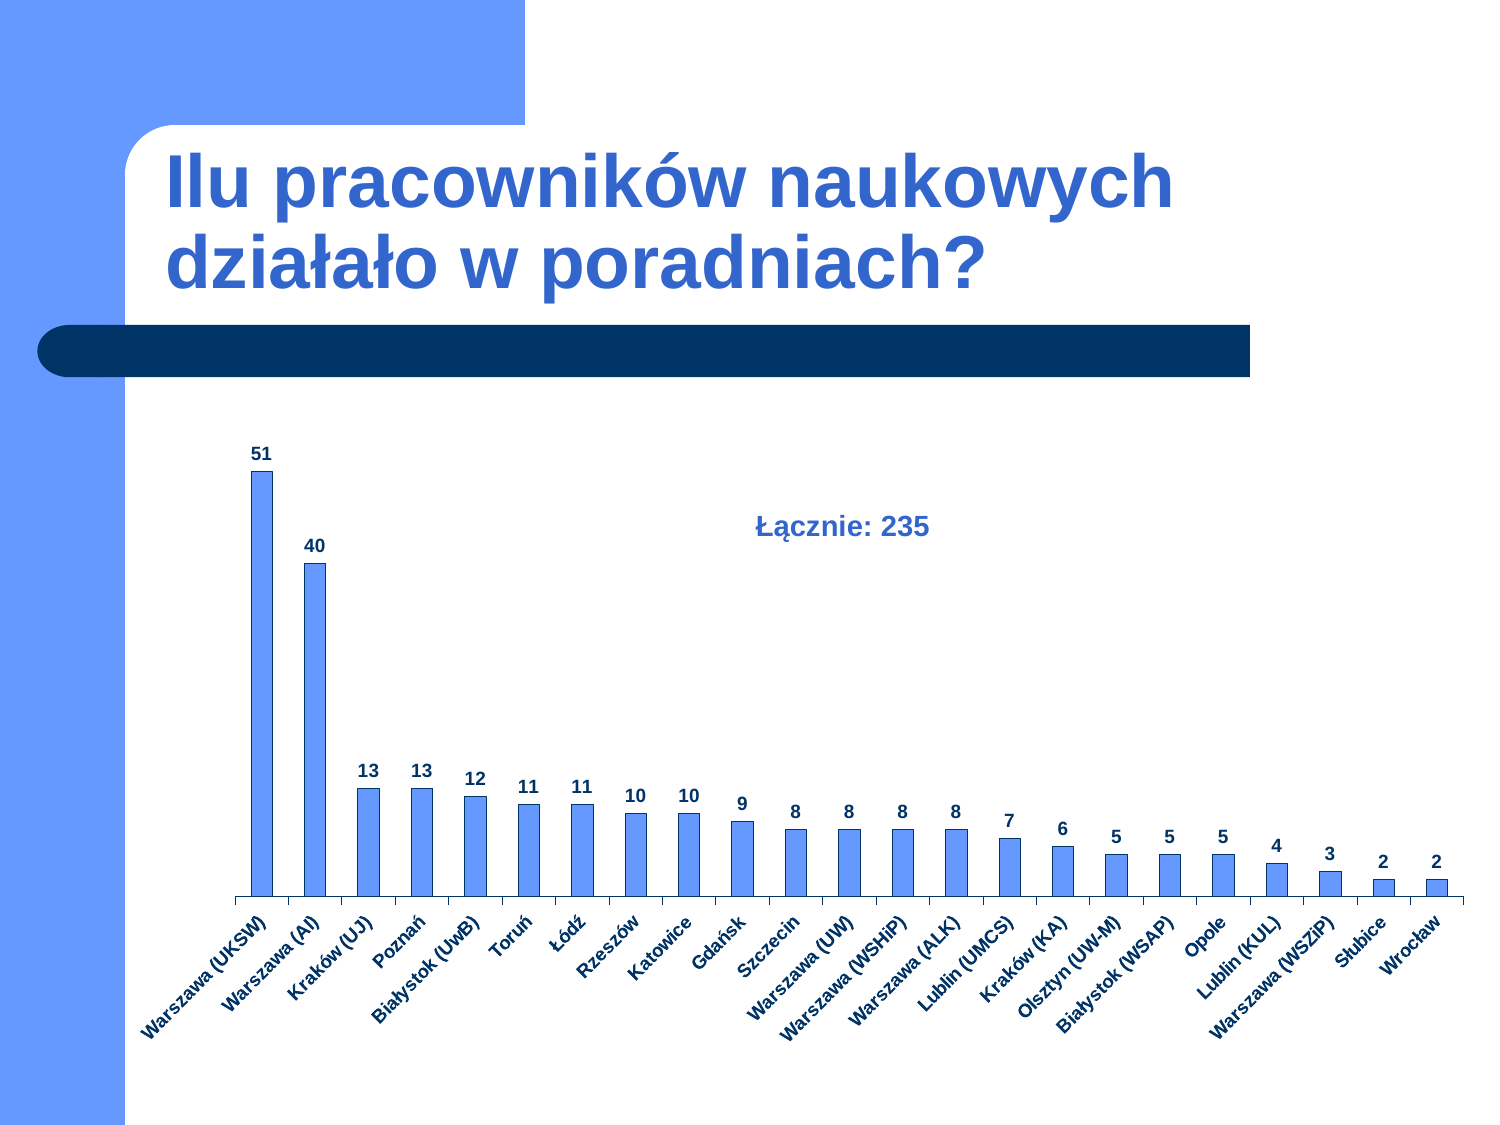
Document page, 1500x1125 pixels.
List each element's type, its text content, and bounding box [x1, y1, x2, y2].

chart [136, 268, 1482, 1105]
title Ilu pracowników naukowych działało w poradniach? [149, 124, 1463, 266]
